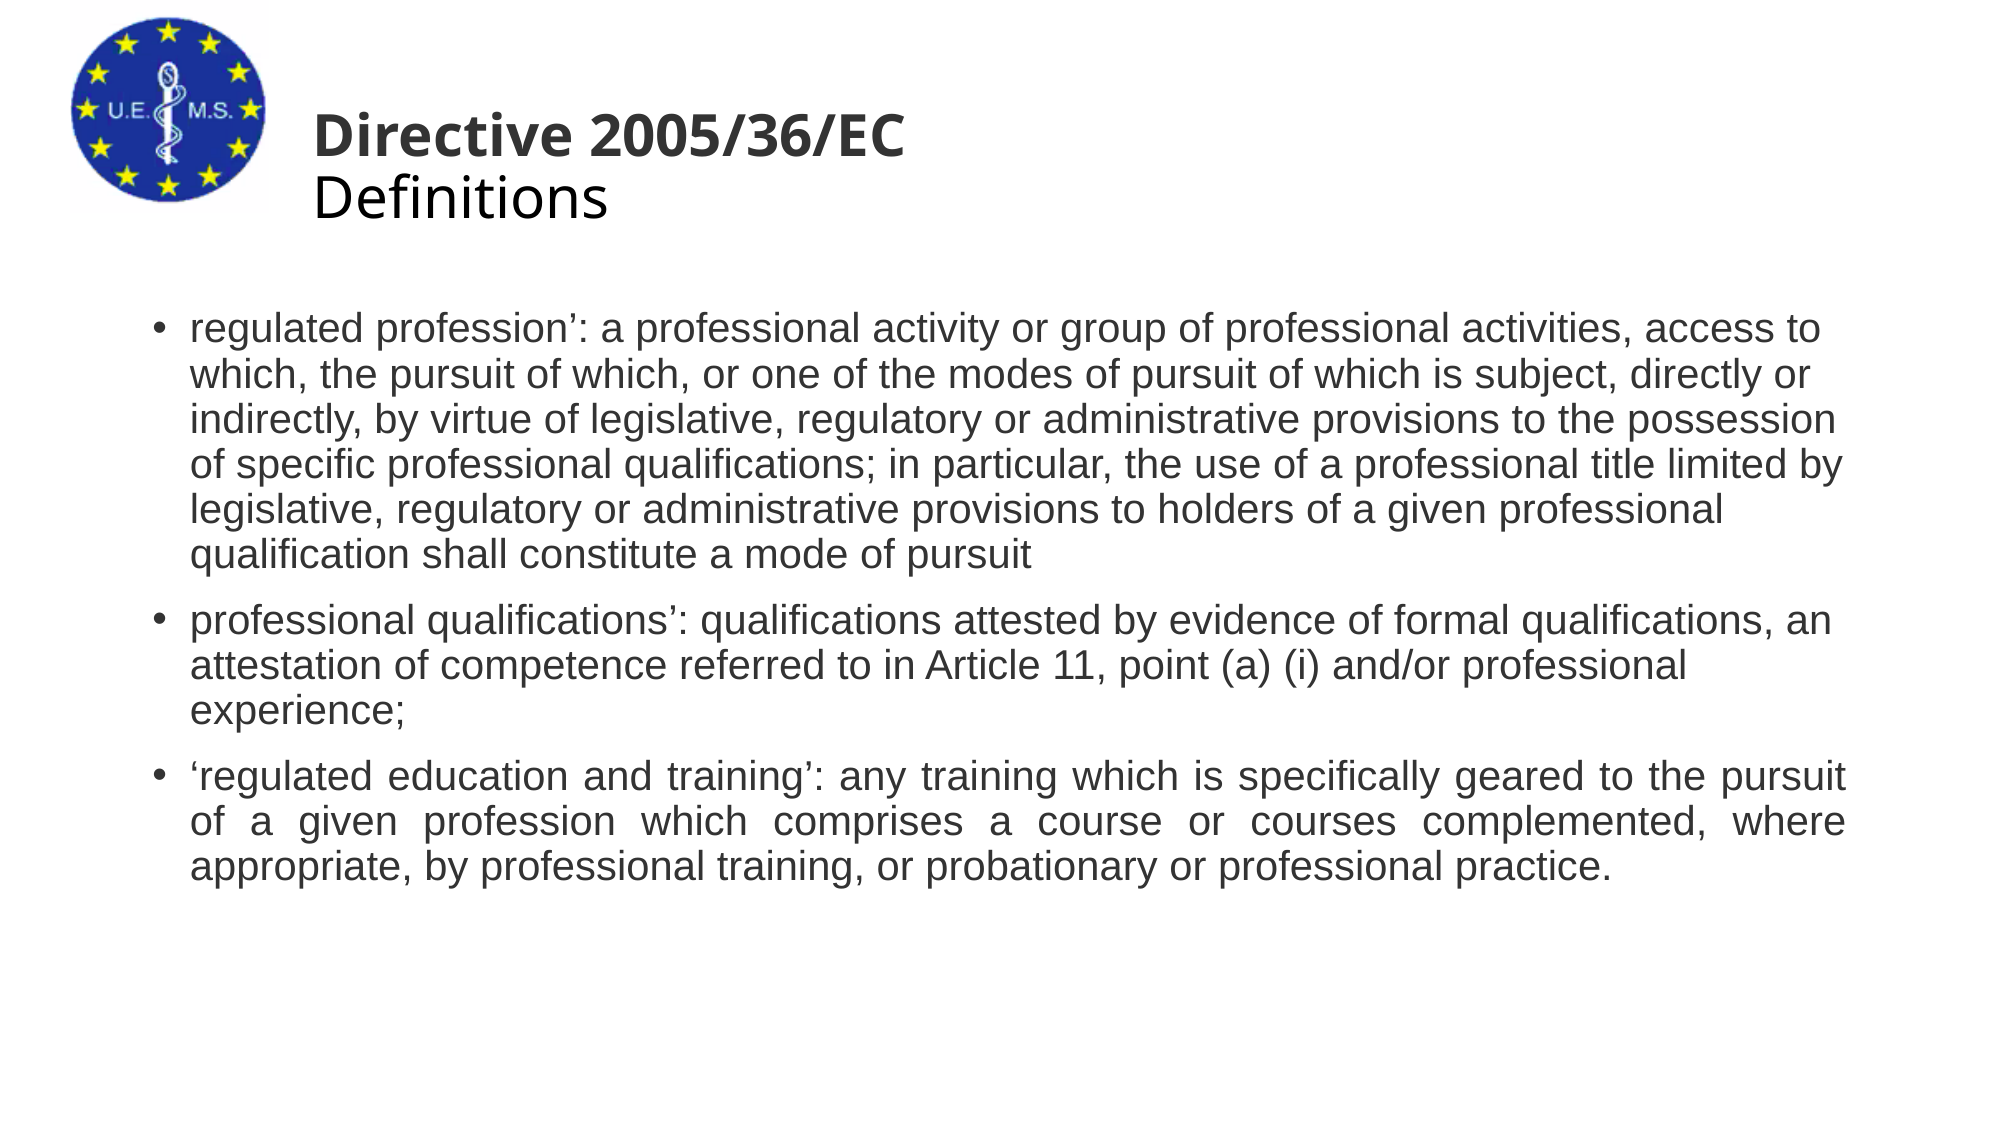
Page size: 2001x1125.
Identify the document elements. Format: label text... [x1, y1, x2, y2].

list regulated profession’: a professional activity or group of professional activities, access to which, the pursuit of which, or one of the modes of pursuit of which is subject, directly or indirectly, by virtue of legislative, regulatory or administrative provisions to the possession of specific professional qualifications; in particular, the use of a professional title limited by legislative, regulatory or administrative provisions to holders of a given professional qualification shall constitute a mode of pursuit professional qualifications’: qualifications attested by evidence of formal qualifications, an attestation of competence referred to in Article 11, point (a) (i) and/or professional experience; ‘regulated education and training’: any training which is specifically geared to the pursuit of a given profession which comprises a course or courses complemented, where appropriate, by professional training, or probationary or professional practice. [137, 299, 1863, 1014]
picture [70, 0, 270, 213]
title Directive 2005/36/EC Definitions [297, 59, 1863, 278]
